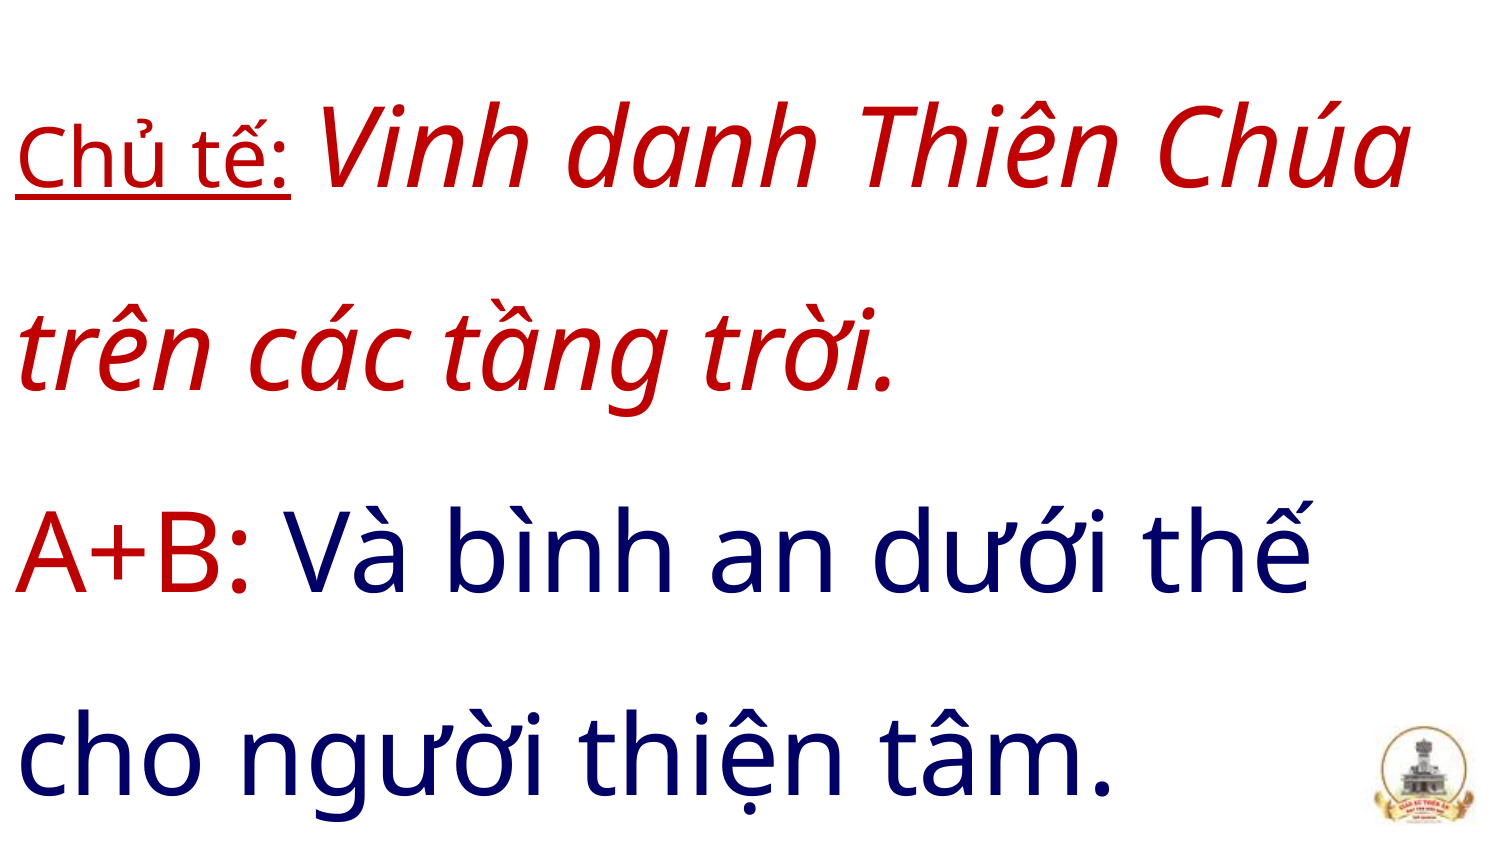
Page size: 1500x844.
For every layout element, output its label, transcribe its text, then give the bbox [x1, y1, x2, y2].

subtitle Chủ tế: Vinh danh Thiên Chúa trên các tầng trời. A+B: Và bình an dưới thế cho người thiện tâm. [0, 0, 1500, 844]
